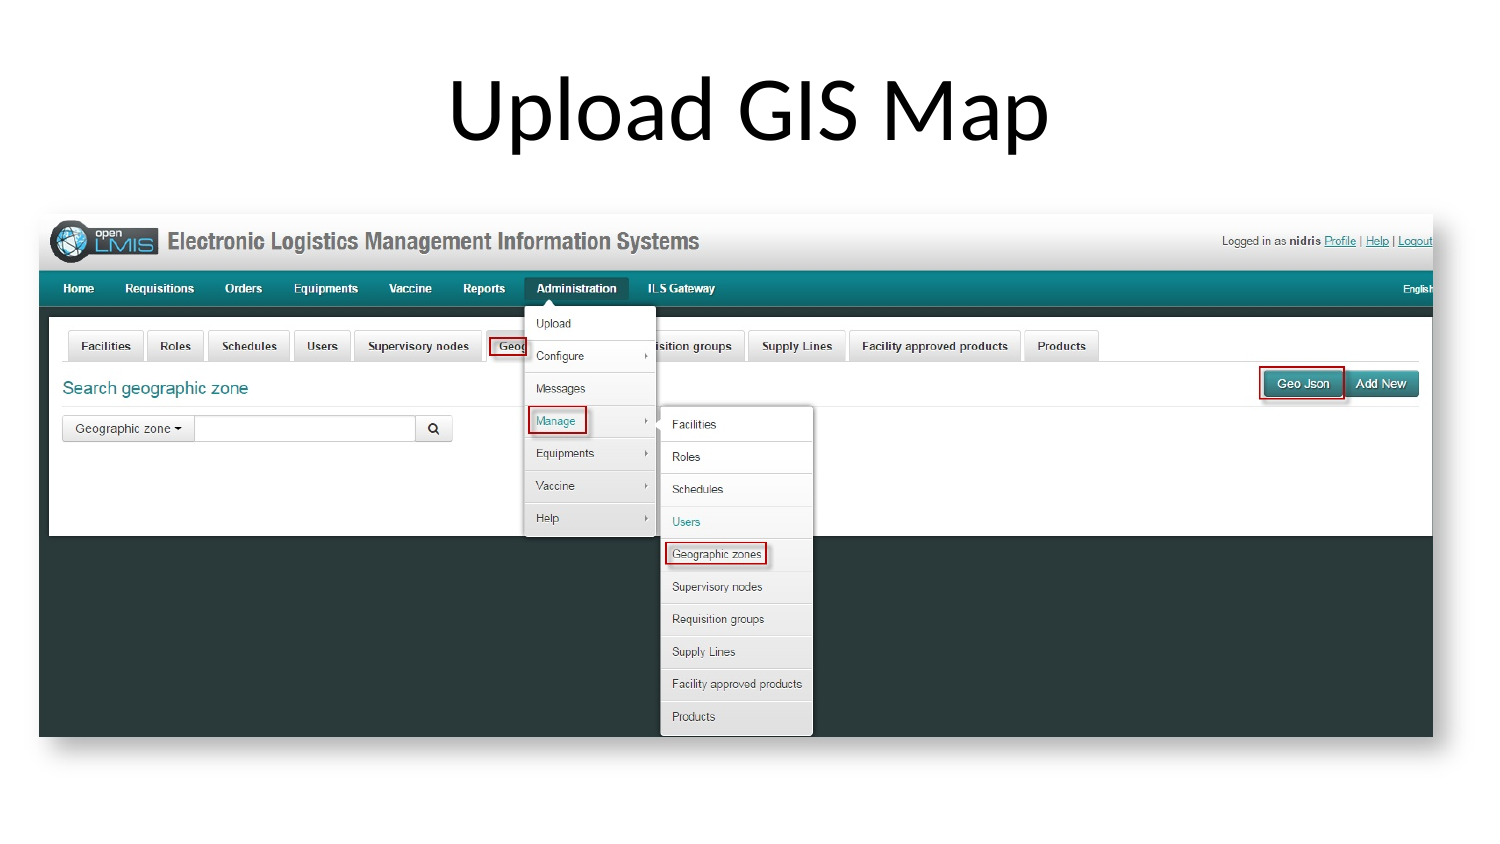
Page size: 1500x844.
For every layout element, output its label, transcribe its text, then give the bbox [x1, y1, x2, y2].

title Upload GIS Map [75, 33, 1425, 175]
picture [24, 199, 1476, 780]
